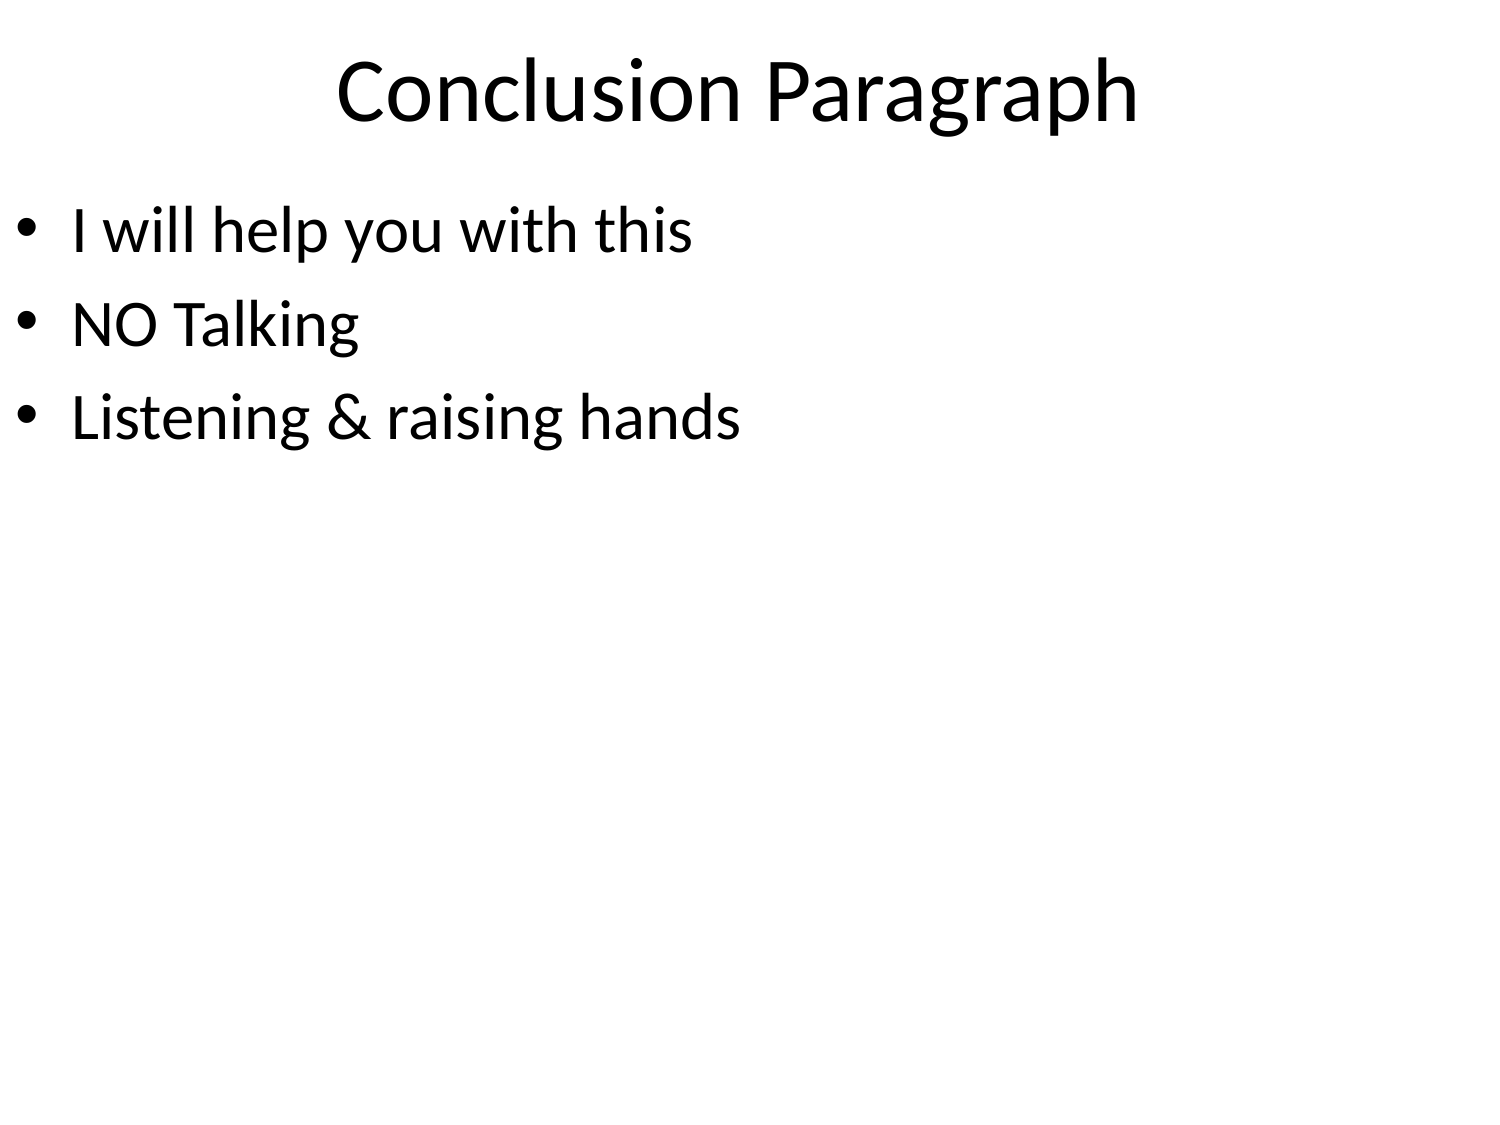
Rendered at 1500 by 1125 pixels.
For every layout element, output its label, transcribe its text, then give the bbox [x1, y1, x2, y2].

title Conclusion Paragraph [75, 0, 1425, 178]
list I will help you with this NO Talking Listening & raising hands [0, 178, 1500, 1125]
